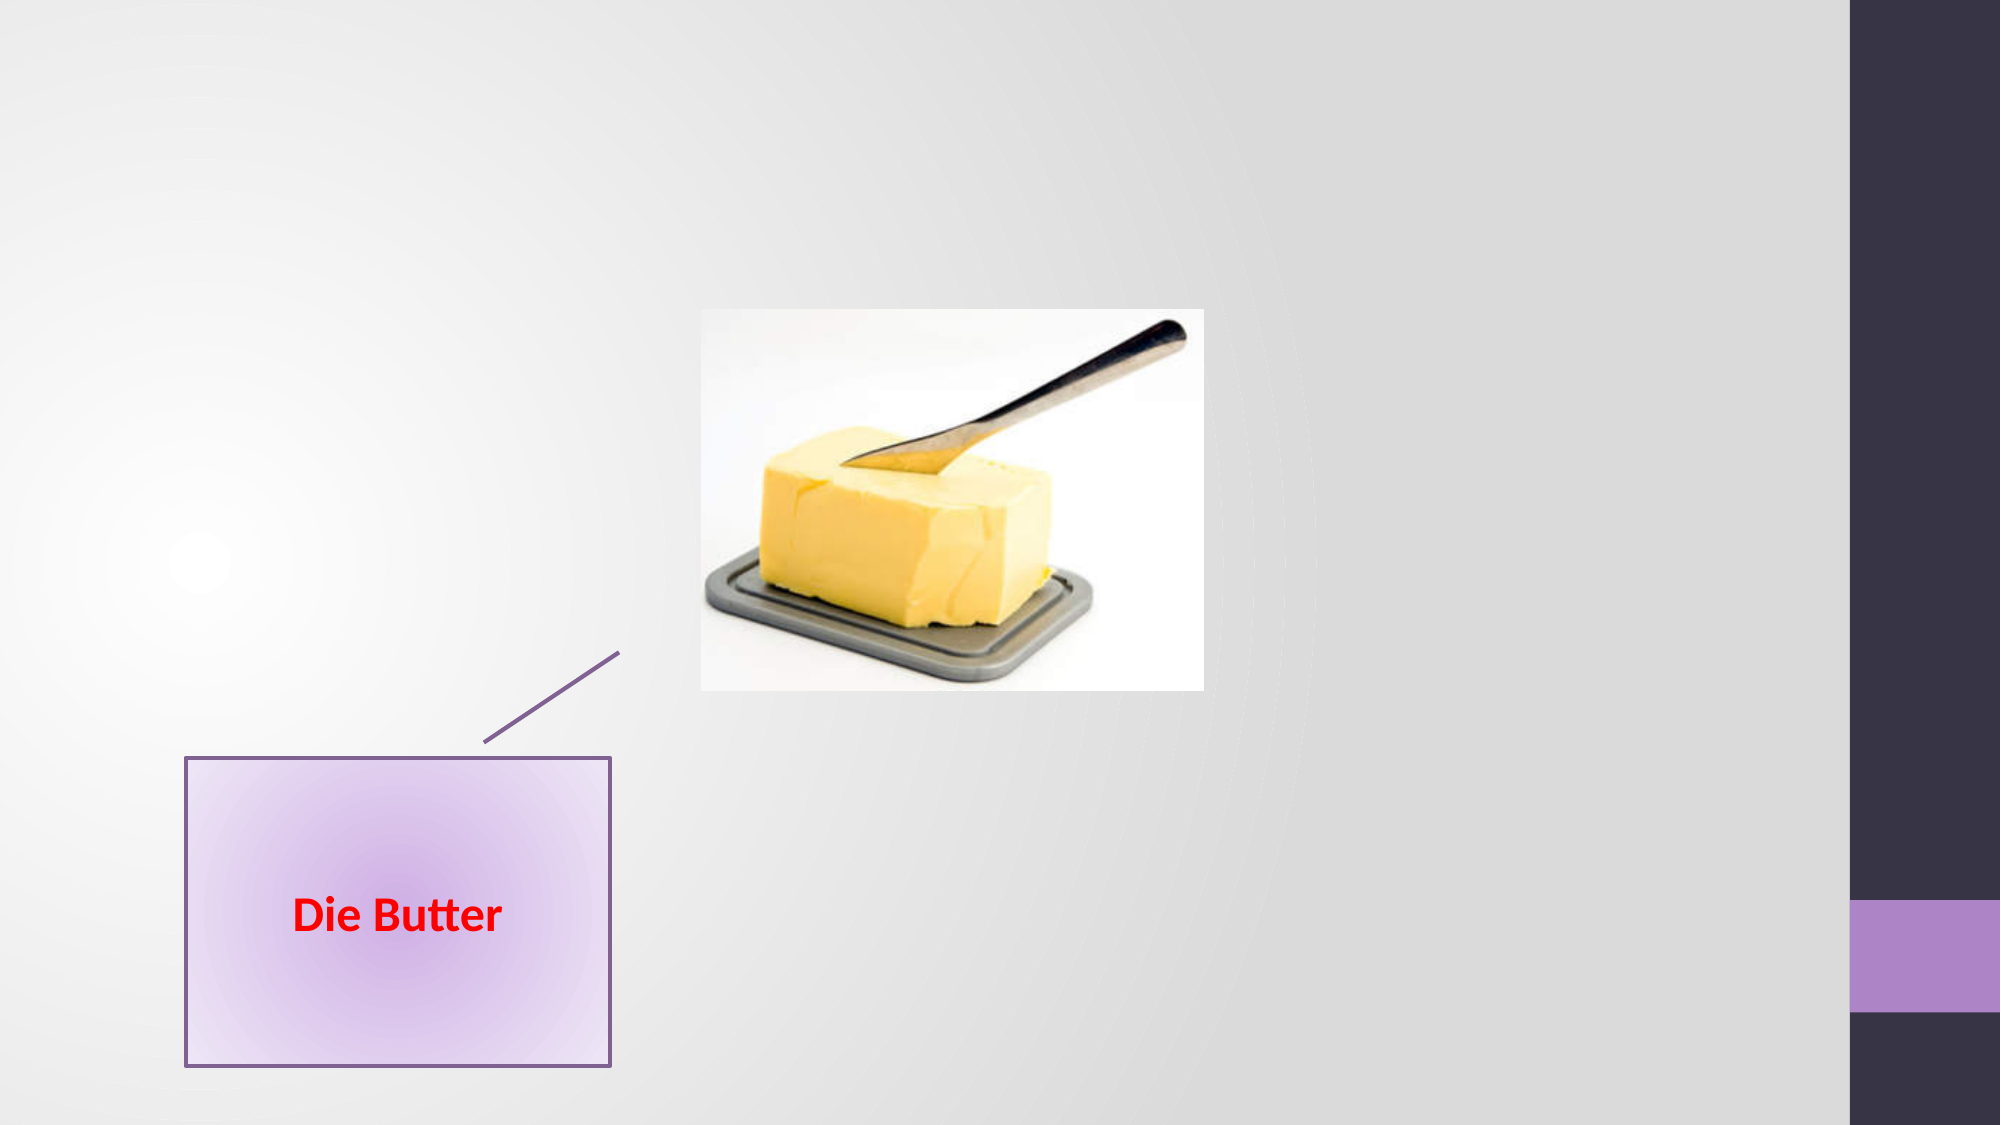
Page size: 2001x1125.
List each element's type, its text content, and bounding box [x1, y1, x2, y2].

text_box Die Butter [184, 756, 612, 1068]
text_box Die Butter [482, 650, 621, 745]
picture [700, 308, 1205, 691]
